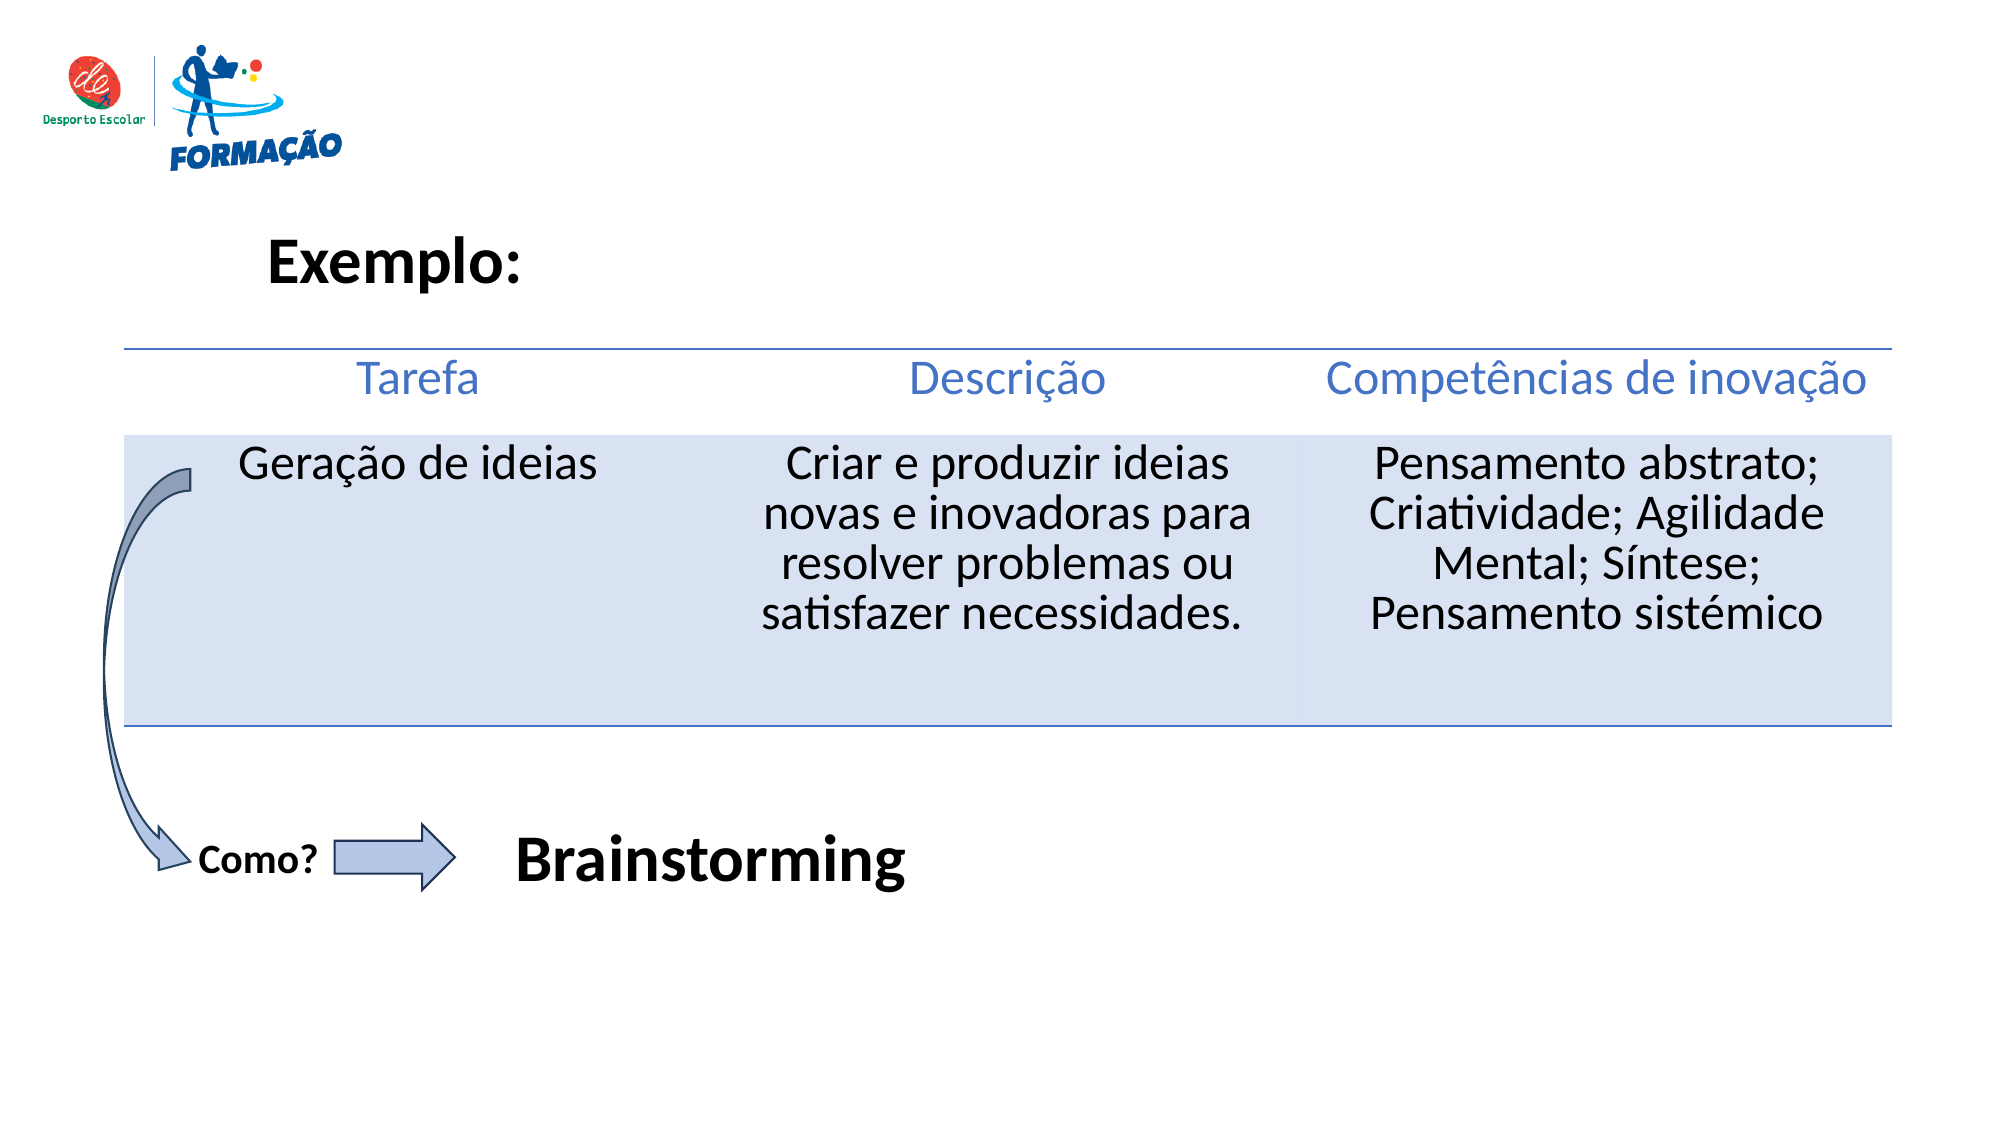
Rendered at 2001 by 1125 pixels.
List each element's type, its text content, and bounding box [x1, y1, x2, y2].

table_cell Criar e produzir ideias novas e inovadoras para resolver problemas ou satisfazer necessidades. [713, 435, 1303, 725]
table_header Descrição [713, 350, 1303, 435]
table_cell Geração de ideias [124, 435, 713, 725]
text_box Exemplo: [252, 209, 1711, 305]
text_box [102, 467, 192, 872]
text_box Brainstorming [500, 807, 922, 902]
table_cell Pensamento abstrato; Criatividade; Agilidade Mental; Síntese; Pensamento sistémico [1303, 435, 1892, 725]
text_box Como? [183, 824, 334, 890]
table_header Competências de inovação [1303, 350, 1892, 435]
text_box [333, 821, 457, 893]
picture [0, 0, 1383, 193]
table_header Tarefa [124, 350, 713, 435]
